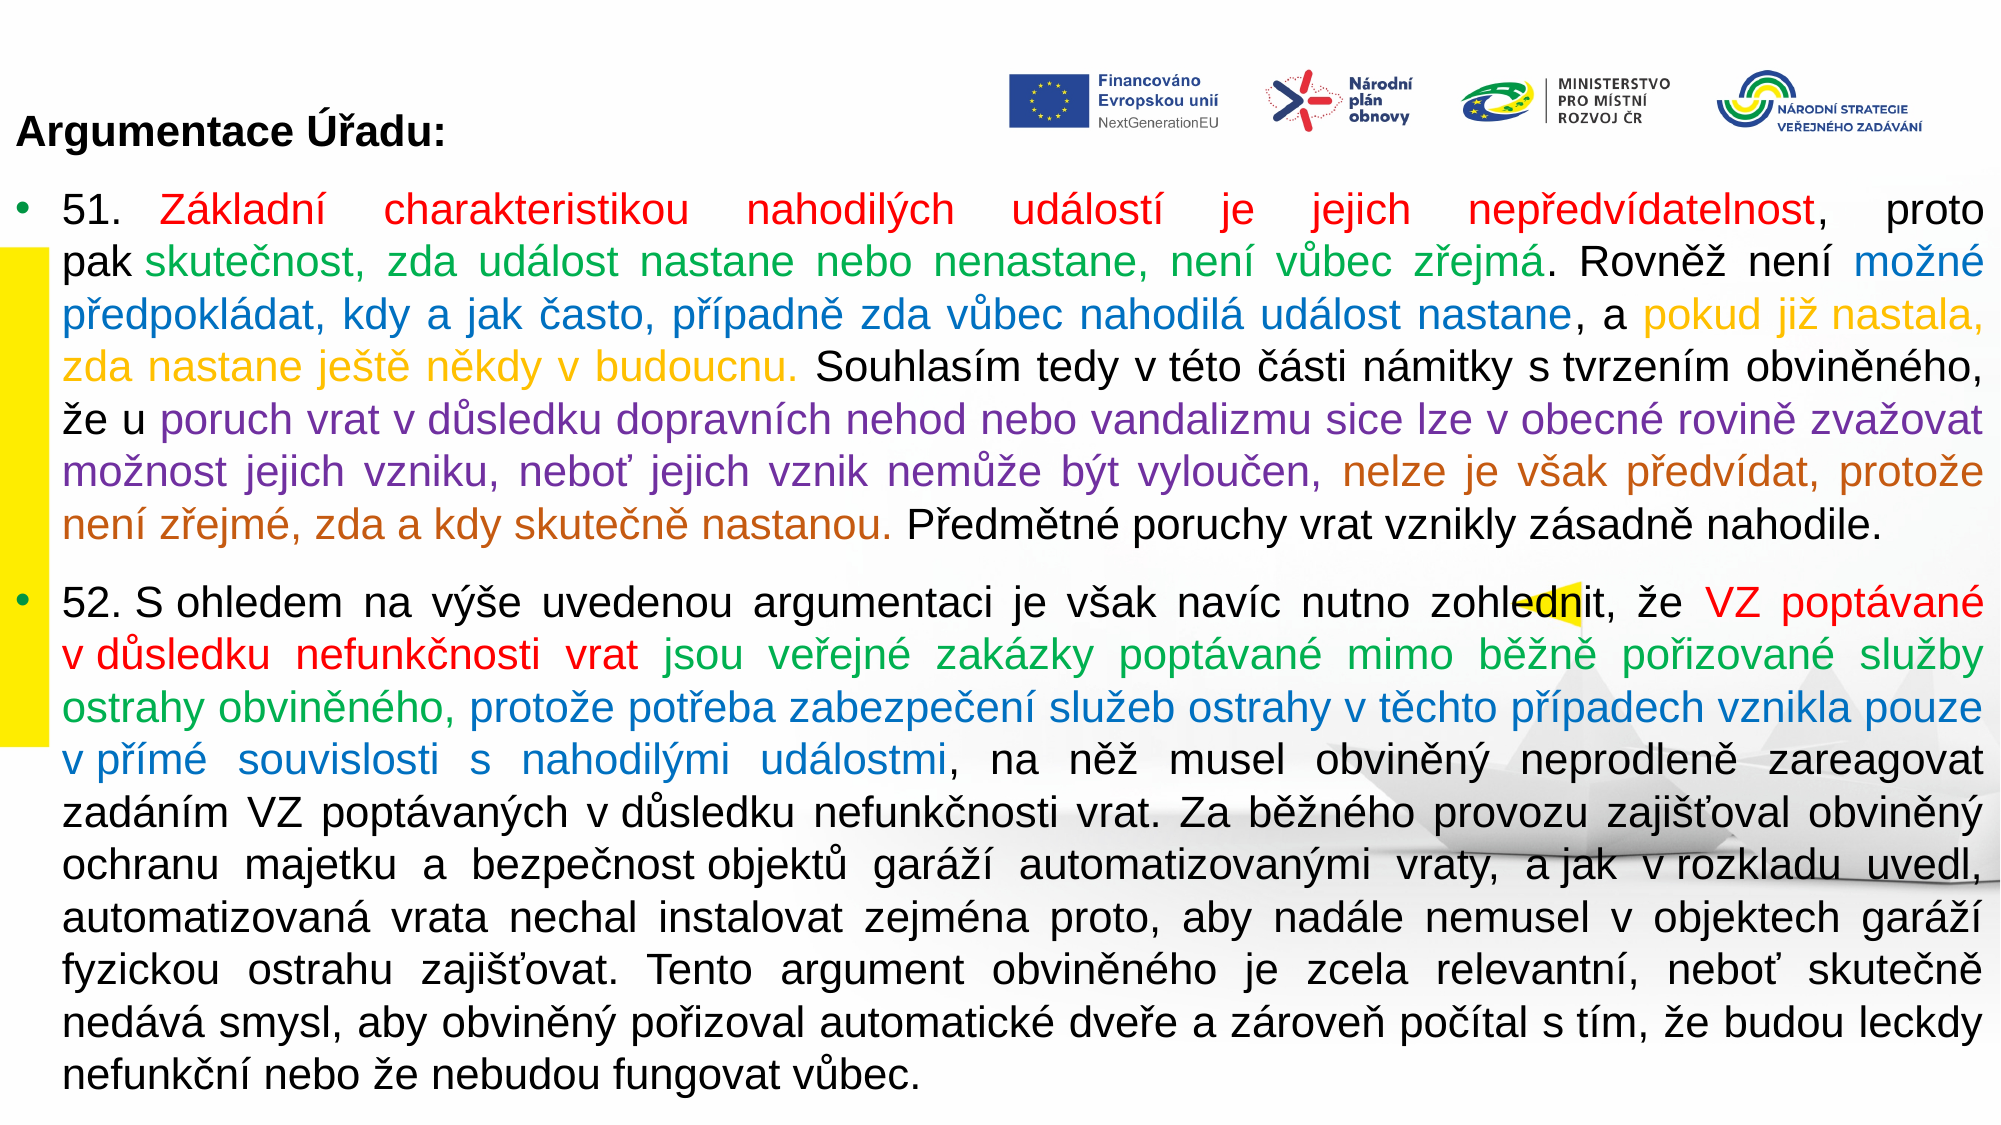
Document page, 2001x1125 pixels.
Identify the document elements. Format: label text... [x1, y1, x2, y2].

text_box Argumentace Úřadu: 51. Základní charakteristikou nahodilých událostí je jejich nepředvídatelnost, proto pak skutečnost, zda událost nastane nebo nenastane, není vůbec zřejmá. Rovněž není možné předpokládat, kdy a jak často, případně zda vůbec nahodilá událost nastane, a pokud již nastala, zda nastane ještě někdy v budoucnu. Souhlasím tedy v této části námitky s tvrzením obviněného, že u poruch vrat v důsledku dopravních nehod nebo vandalizmu sice lze v obecné rovině zvažovat možnost jejich vzniku, neboť jejich vznik nemůže být vyloučen, nelze je však předvídat, protože není zřejmé, zda a kdy skutečně nastanou. Předmětné poruchy vrat vznikly zásadně nahodile. 52. S ohledem na výše uvedenou argumentaci je však navíc nutno zohlednit, že VZ poptávané v důsledku nefunkčnosti vrat jsou veřejné zakázky poptávané mimo běžně pořizované služby ostrahy obviněného, protože potřeba zabezpečení služeb ostrahy v těchto případech vznikla pouze v přímé souvislosti s nahodilými událostmi, na něž musel obviněný neprodleně zareagovat zadáním VZ poptávaných v důsledku nefunkčnosti vrat. Za běžného provozu zajišťoval obviněný ochranu majetku a bezpečnost objektů garáží automatizovanými vraty, a jak v rozkladu uvedl, automatizovaná vrata nechal instalovat zejména proto, aby nadále nemusel v objektech garáží fyzickou ostrahu zajišťovat. Tento argument obviněného je zcela relevantní, neboť skutečně nedává smysl, aby obviněný pořizoval automatické dveře a zároveň počítal s tím, že budou leckdy nefunkční nebo že nebudou fungovat vůbec. [0, 95, 2000, 1106]
picture [0, 0, 2001, 1125]
